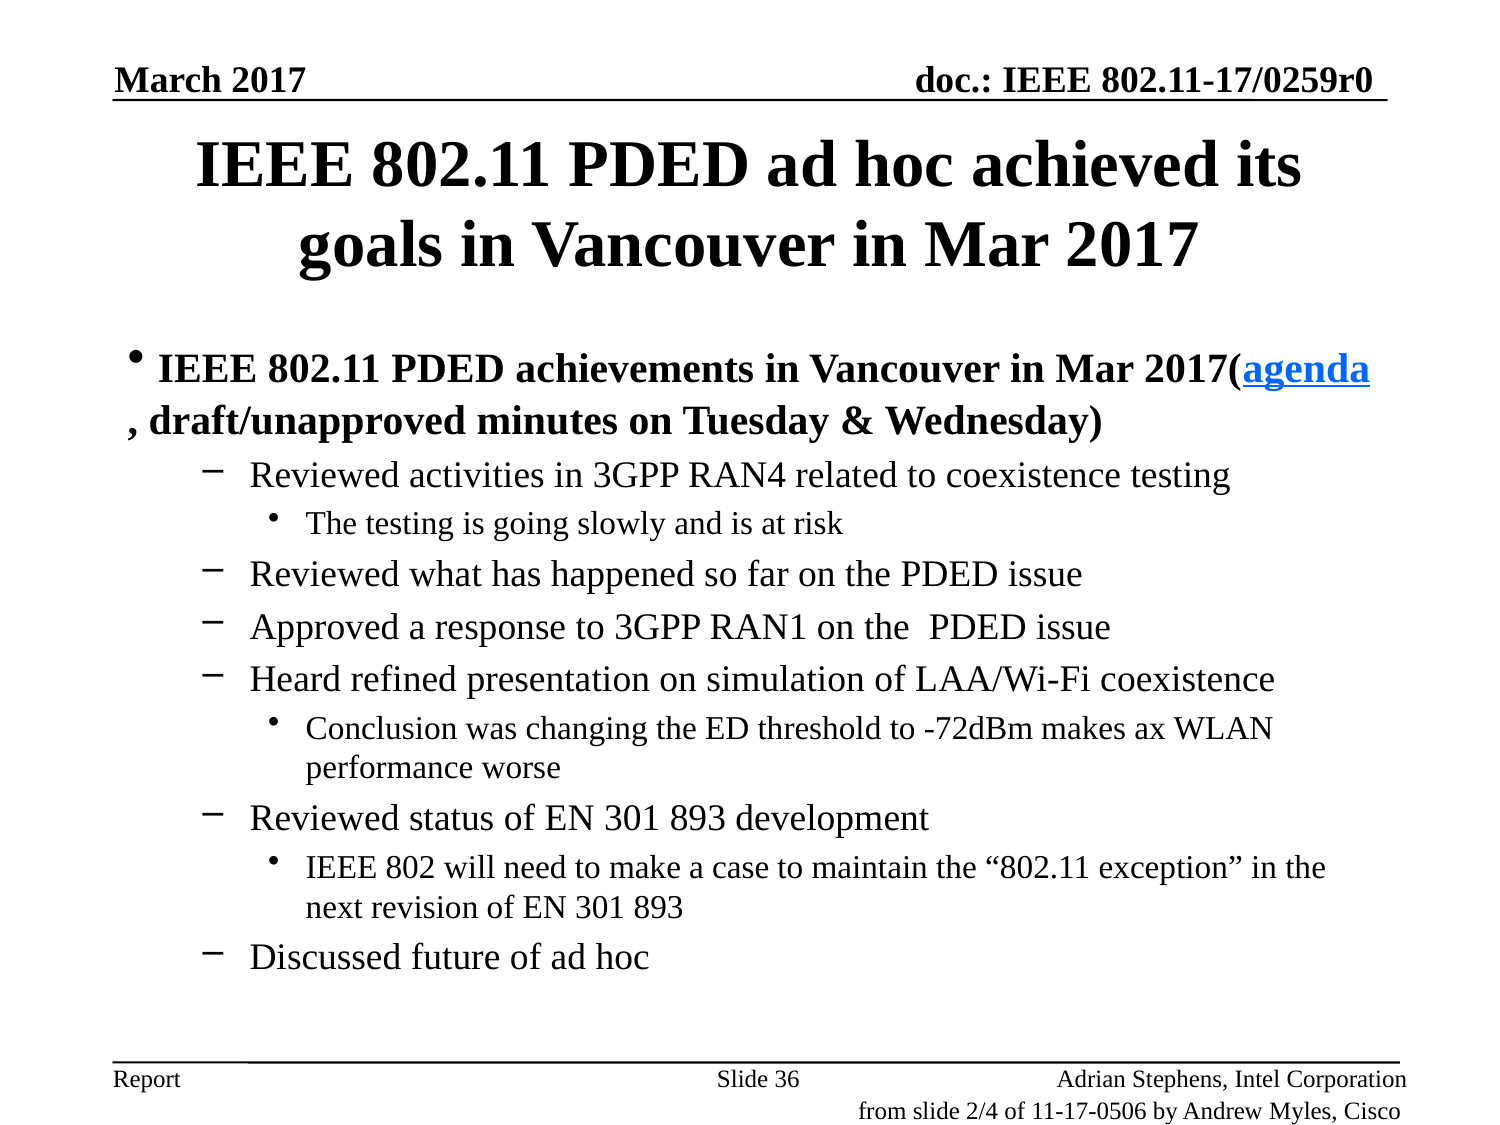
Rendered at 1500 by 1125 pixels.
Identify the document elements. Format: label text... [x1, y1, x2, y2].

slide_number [114, 54, 374, 101]
text_box Adrian Stephens, Intel Corporation [1056, 1062, 1408, 1093]
text_box from slide 2/4 of 11-17-0506 by Andrew Myles, Cisco [343, 1087, 1417, 1125]
slide_number Slide 36 [716, 1062, 801, 1087]
list IEEE 802.11 PDED achievements in Vancouver in Mar 2017(agenda, draft/unapproved minutes on Tuesday & Wednesday) Reviewed activities in 3GPP RAN4 related to coexistence testing The testing is going slowly and is at risk Reviewed what has happened so far on the PDED issue Approved a response to 3GPP RAN1 on the PDED issue Heard refined presentation on simulation of LAA/Wi-Fi coexistence Conclusion was changing the ED threshold to -72dBm makes ax WLAN performance worse Reviewed status of EN 301 893 development IEEE 802 will need to make a case to maintain the “802.11 exception” in the next revision of EN 301 893 Discussed future of ad hoc [112, 324, 1388, 1000]
title IEEE 802.11 PDED ad hoc achieved its goals in Vancouver in Mar 2017 [112, 112, 1388, 288]
